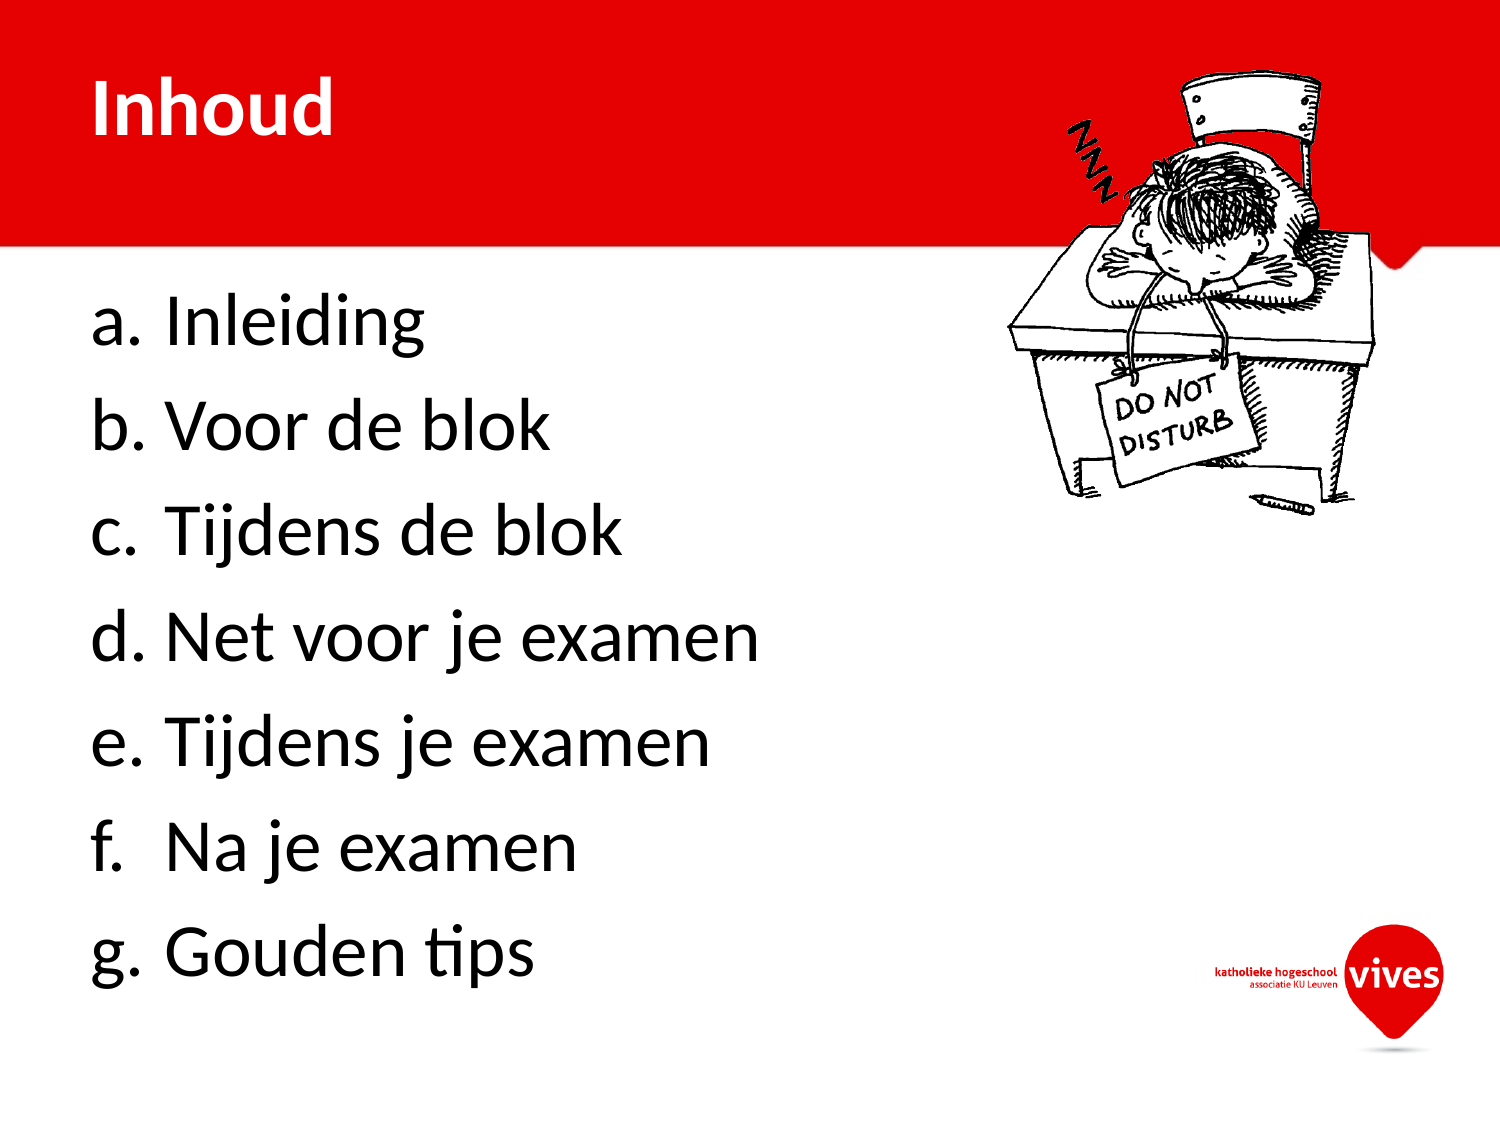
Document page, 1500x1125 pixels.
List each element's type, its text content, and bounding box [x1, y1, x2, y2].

title Inhoud [75, 45, 1425, 233]
picture [0, 0, 1500, 1125]
list Inleiding Voor de blok Tijdens de blok Net voor je examen Tijdens je examen Na je examen Gouden tips [75, 262, 1425, 1005]
